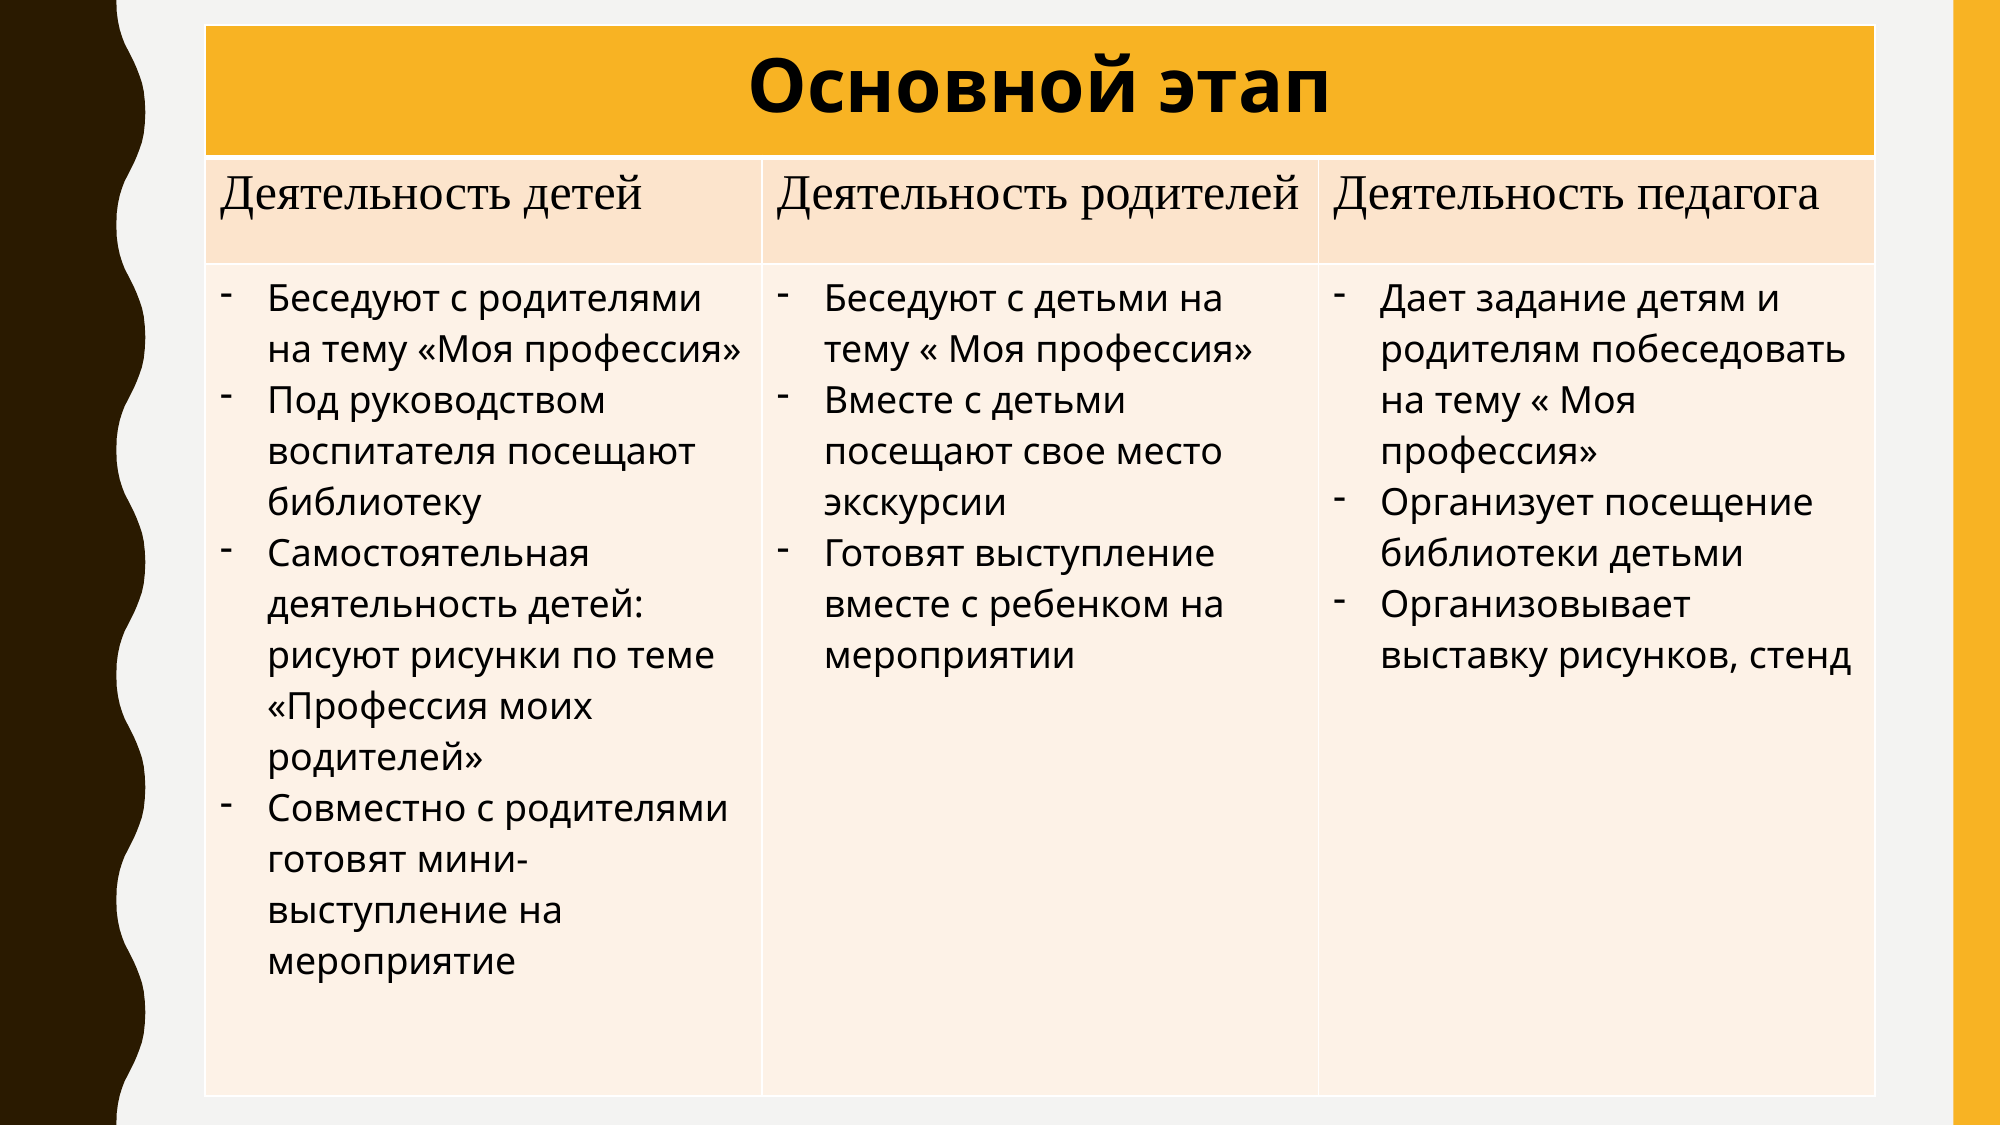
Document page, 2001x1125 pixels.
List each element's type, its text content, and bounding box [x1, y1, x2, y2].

table_cell Беседуют с детьми на тему « Моя профессия» Вместе с детьми посещают свое место экскурсии Готовят выступление вместе с ребенком на мероприятии [763, 265, 1318, 1095]
table_header Основной этап [206, 26, 1874, 155]
table_cell Беседуют с родителями на тему «Моя профессия» Под руководством воспитателя посещают библиотеку Самостоятельная деятельность детей: рисуют рисунки по теме «Профессия моих родителей» Совместно с родителями готовят мини- выступление на мероприятие [206, 265, 761, 1095]
table_cell Деятельность родителей [763, 160, 1318, 263]
table_cell Дает задание детям и родителям побеседовать на тему « Моя профессия» Организует посещение библиотеки детьми Организовывает выставку рисунков, стенд [1319, 265, 1874, 1095]
table_cell Деятельность детей [206, 160, 761, 263]
table_cell Деятельность педагога [1319, 160, 1874, 263]
